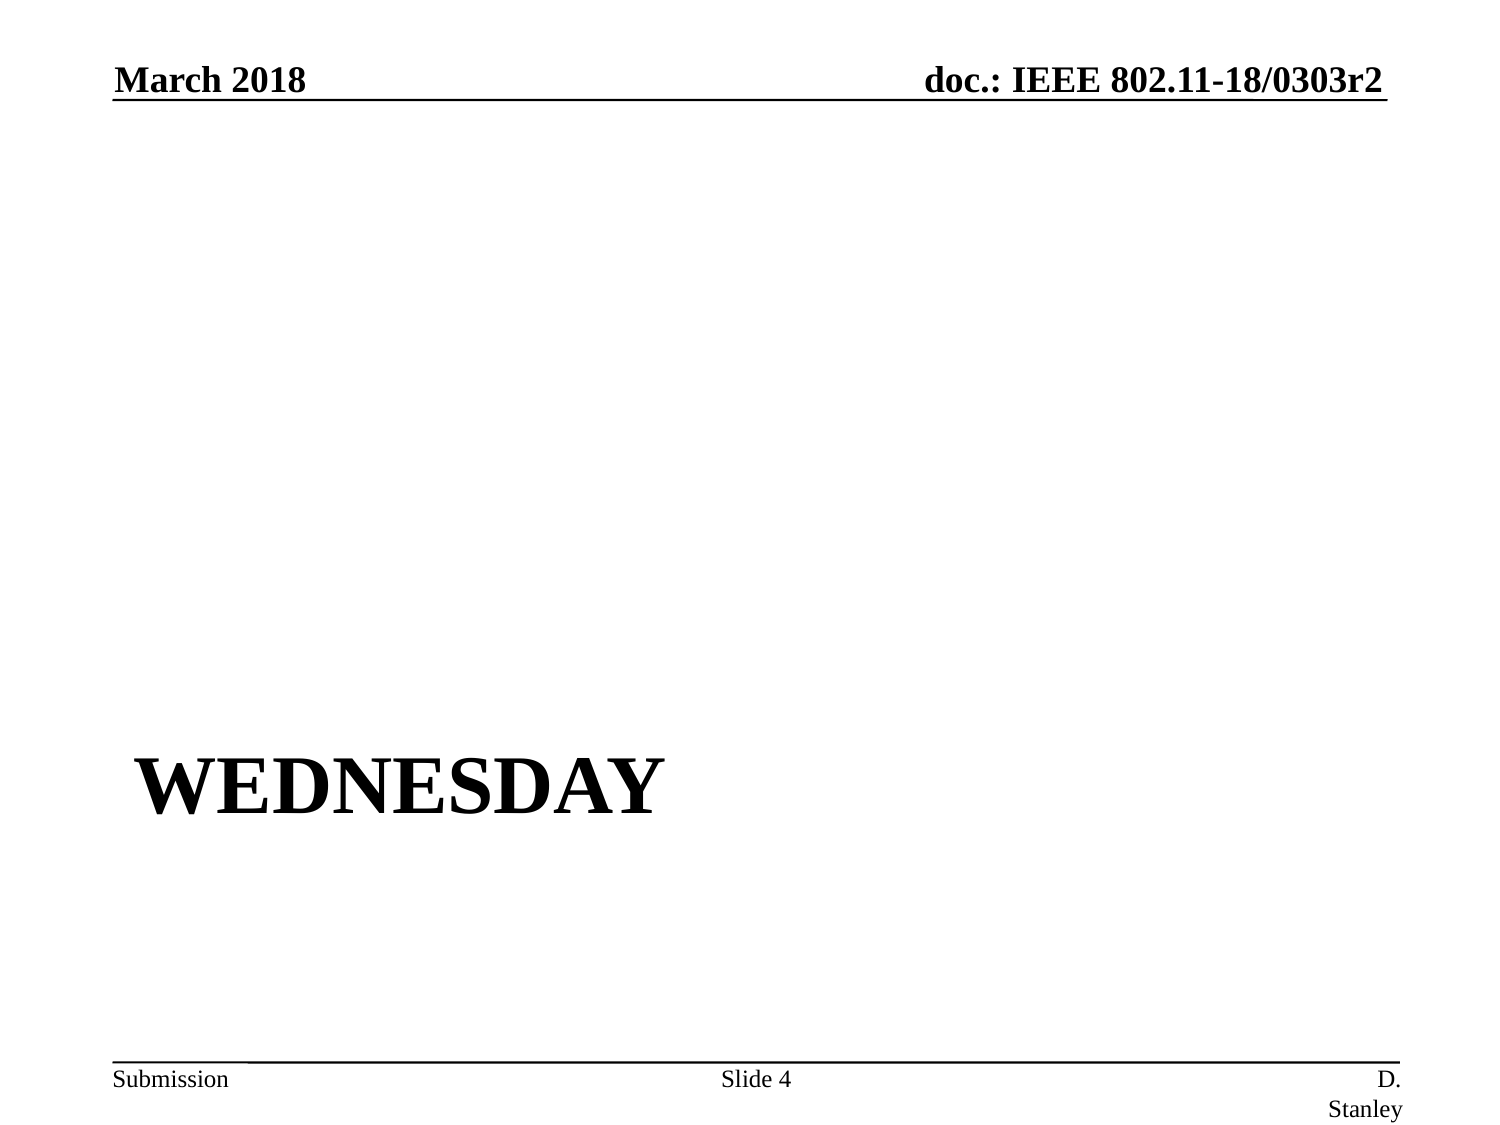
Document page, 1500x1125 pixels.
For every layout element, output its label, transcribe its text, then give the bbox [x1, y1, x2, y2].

slide_number Slide 4 [712, 1061, 800, 1093]
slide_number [114, 54, 374, 101]
footer D. Stanley, HP Enterprise [1324, 1061, 1402, 1093]
title Wednesday [118, 722, 1394, 947]
